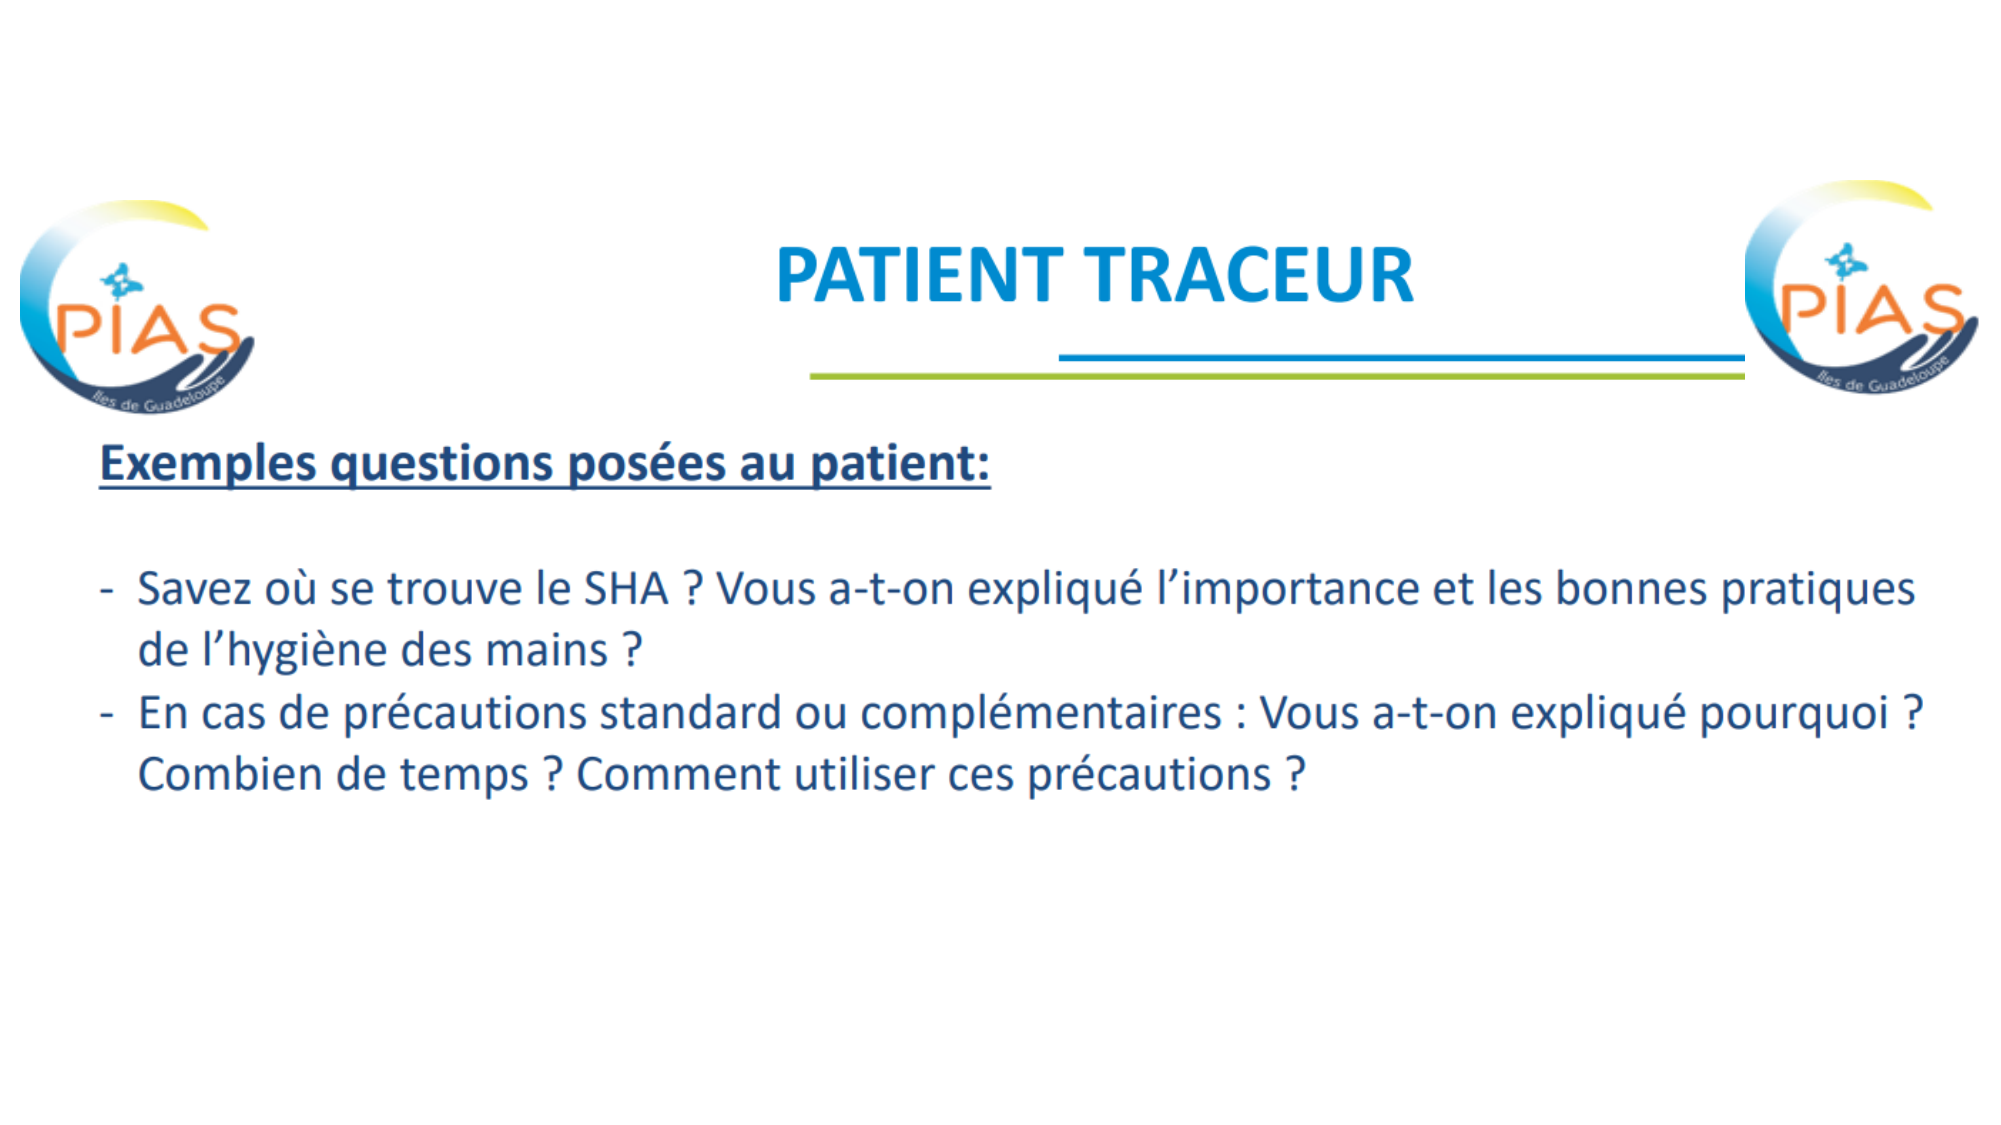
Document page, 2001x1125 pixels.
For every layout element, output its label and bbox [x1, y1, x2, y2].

picture [20, 180, 2000, 817]
